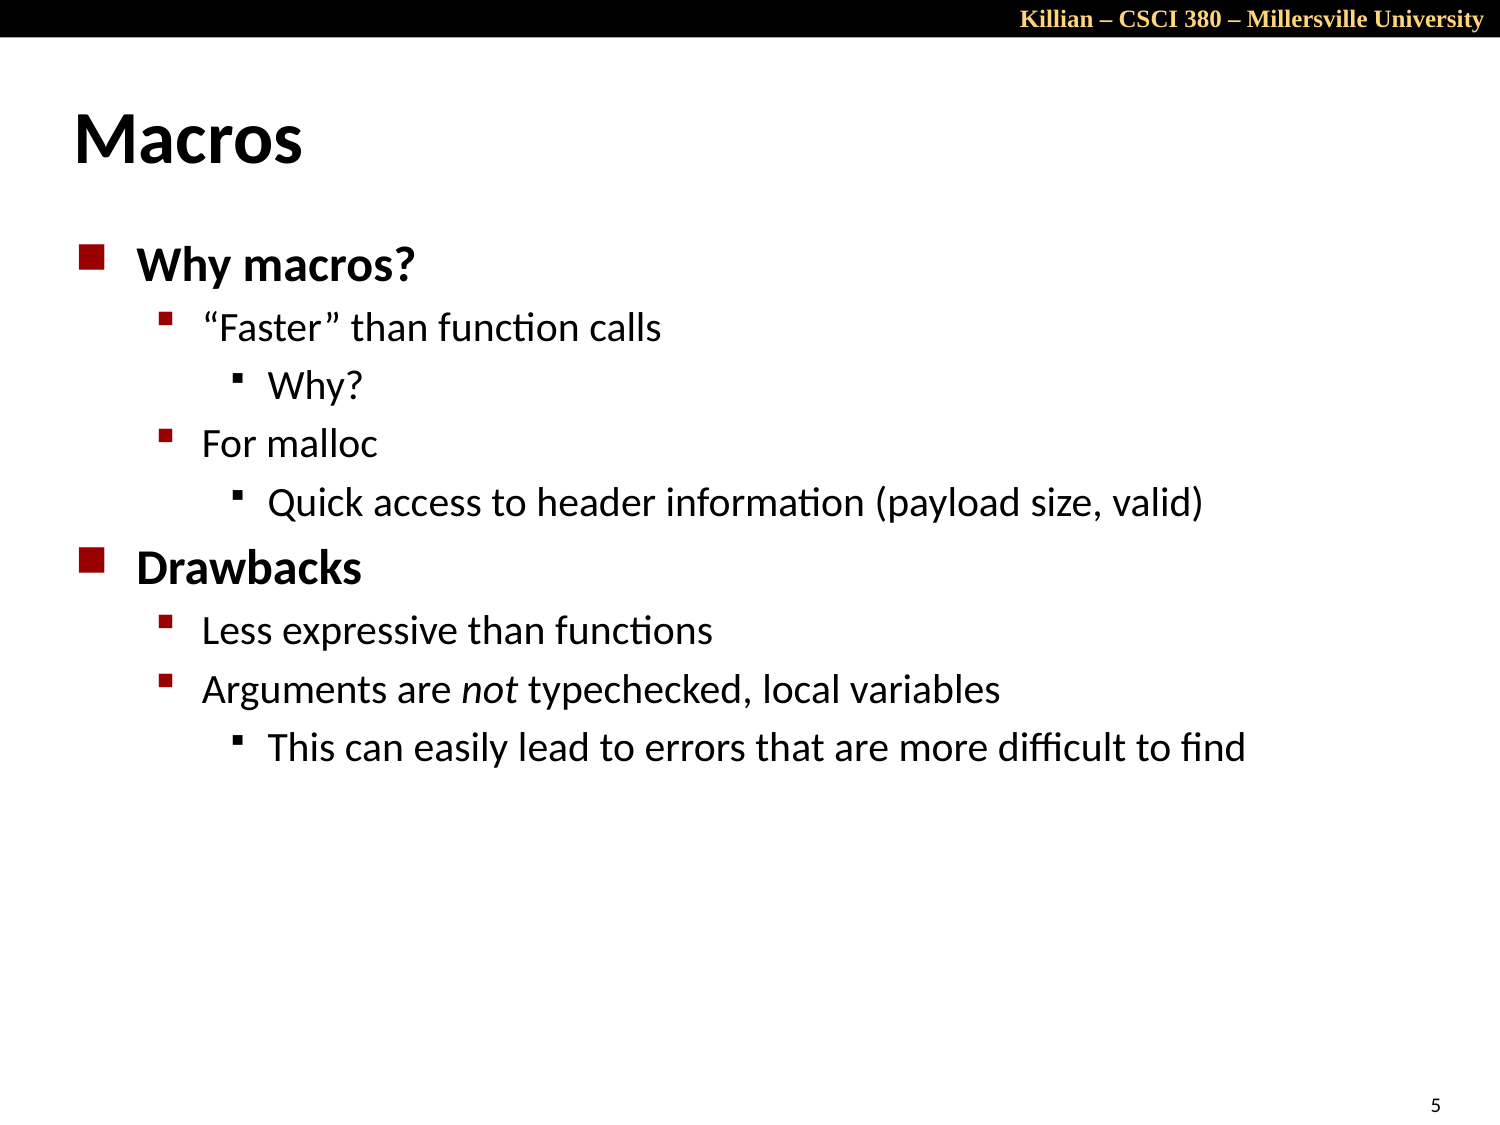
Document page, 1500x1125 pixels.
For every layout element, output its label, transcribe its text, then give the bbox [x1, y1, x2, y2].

title Macros [58, 71, 1305, 197]
list Why macros? “Faster” than function calls Why? For malloc Quick access to header information (payload size, valid) Drawbacks Less expressive than functions Arguments are not typechecked, local variables This can easily lead to errors that are more difficult to find [64, 223, 1361, 1040]
